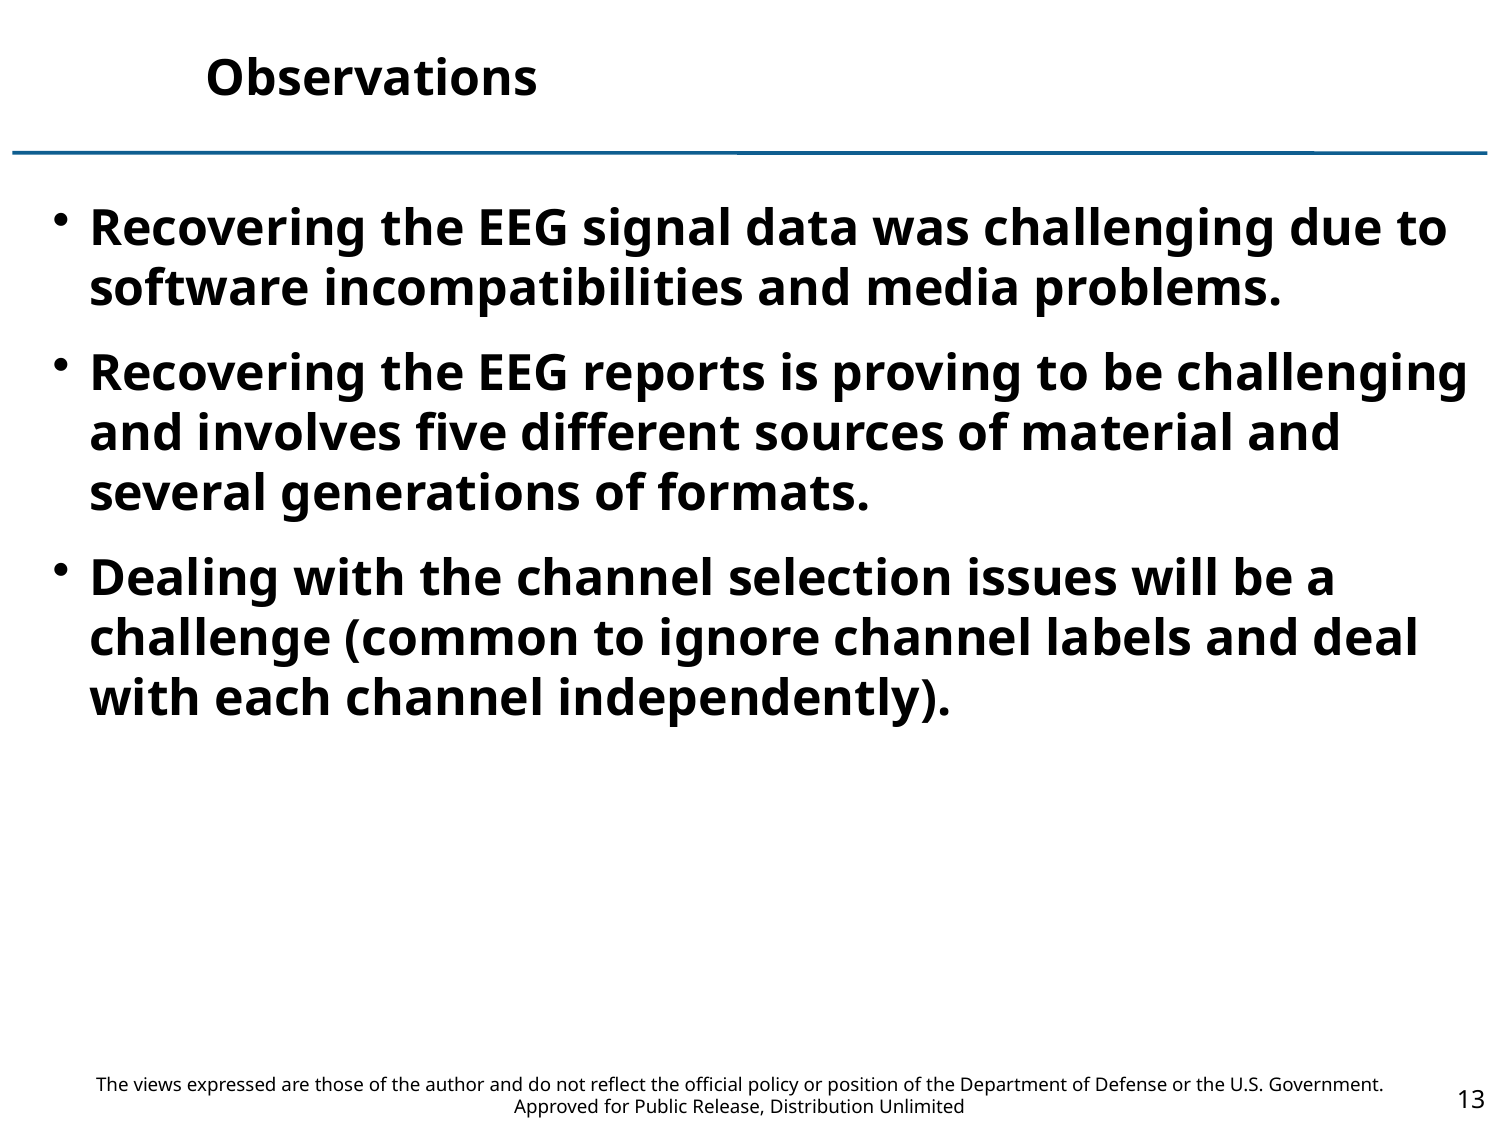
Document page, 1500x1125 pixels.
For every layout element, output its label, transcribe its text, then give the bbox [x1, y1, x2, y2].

list Recovering the EEG signal data was challenging due to software incompatibilities and media problems. Recovering the EEG reports is proving to be challenging and involves five different sources of material and several generations of formats. Dealing with the channel selection issues will be a challenge (common to ignore channel labels and deal with each channel independently). [37, 187, 1500, 1063]
title Observations [190, 0, 1500, 152]
